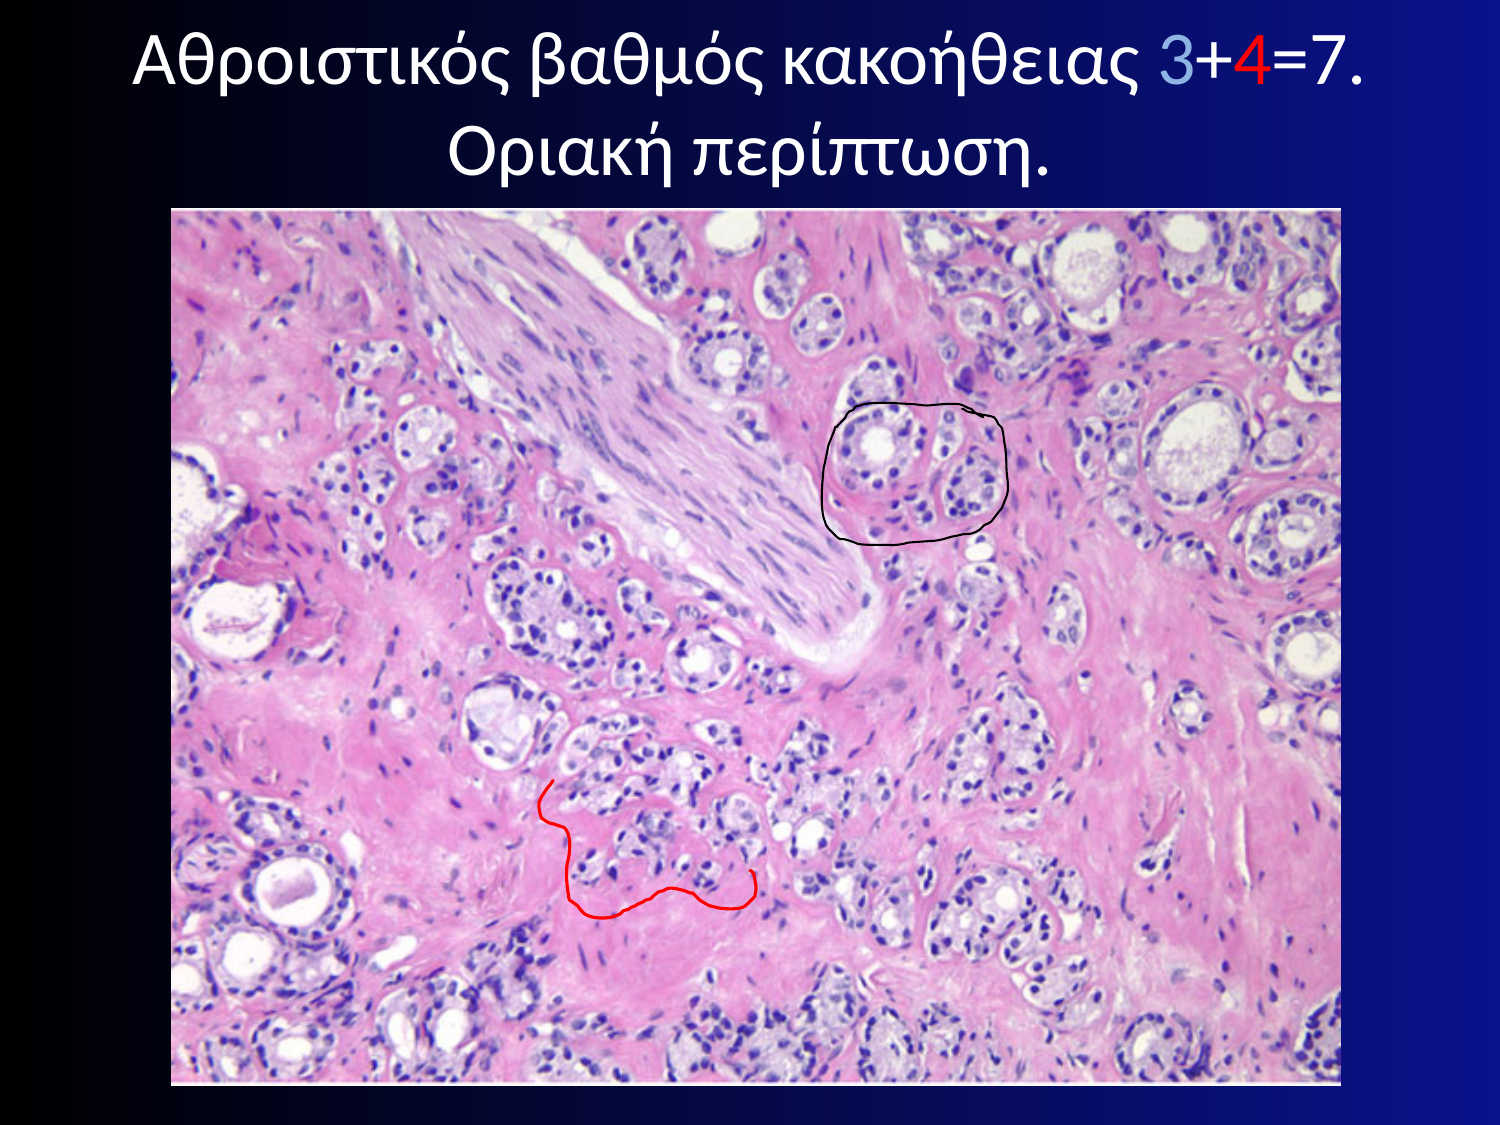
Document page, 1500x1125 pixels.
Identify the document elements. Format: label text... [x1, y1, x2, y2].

title Αθροιστικός βαθμός κακοήθειας 3+4=7. Οριακή περίπτωση. [75, 0, 1425, 291]
picture [170, 207, 1341, 1086]
